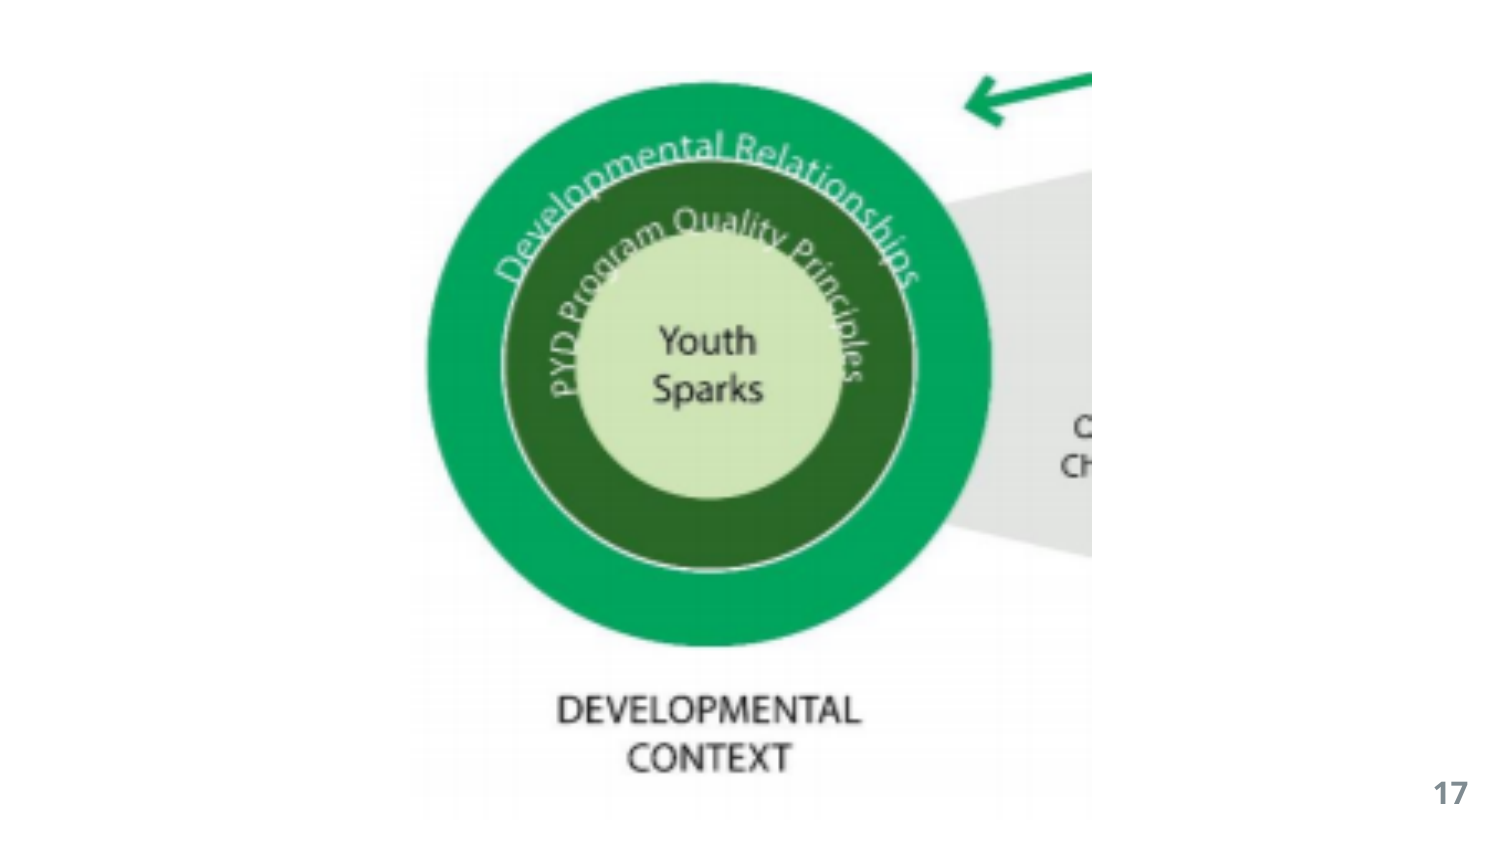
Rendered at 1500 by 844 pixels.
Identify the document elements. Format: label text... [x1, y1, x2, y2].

slide_number 17 [1378, 769, 1469, 820]
picture [376, 71, 1092, 820]
